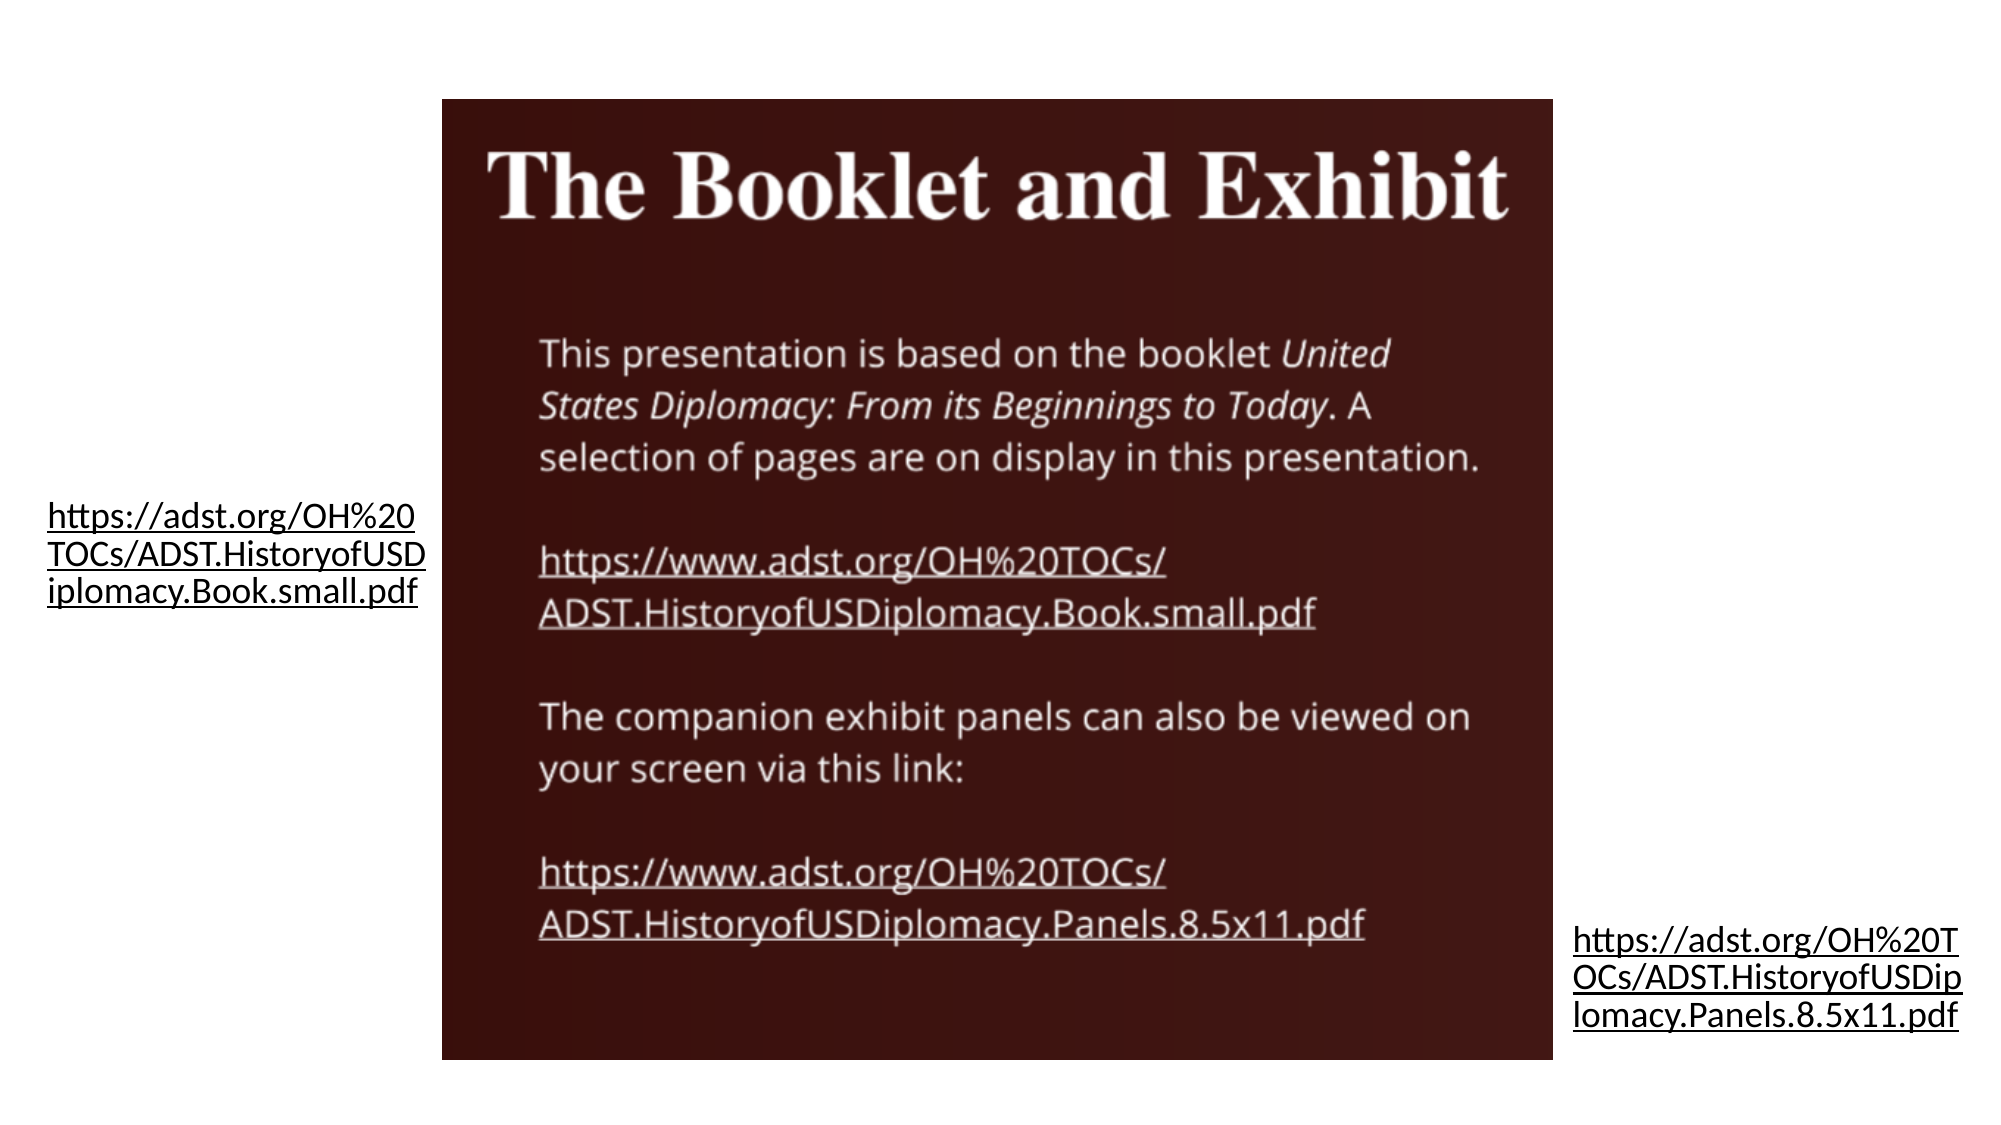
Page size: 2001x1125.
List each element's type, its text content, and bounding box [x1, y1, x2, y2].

text_box https://adst.org/OH%20TOCs/ADST.HistoryofUSDiplomacy.Panels.8.5x11.pdf [1559, 907, 1984, 1013]
picture [442, 99, 1553, 1061]
text_box https://adst.org/OH%20TOCs/ADST.HistoryofUSDiplomacy.Book.small.pdf [32, 483, 437, 589]
